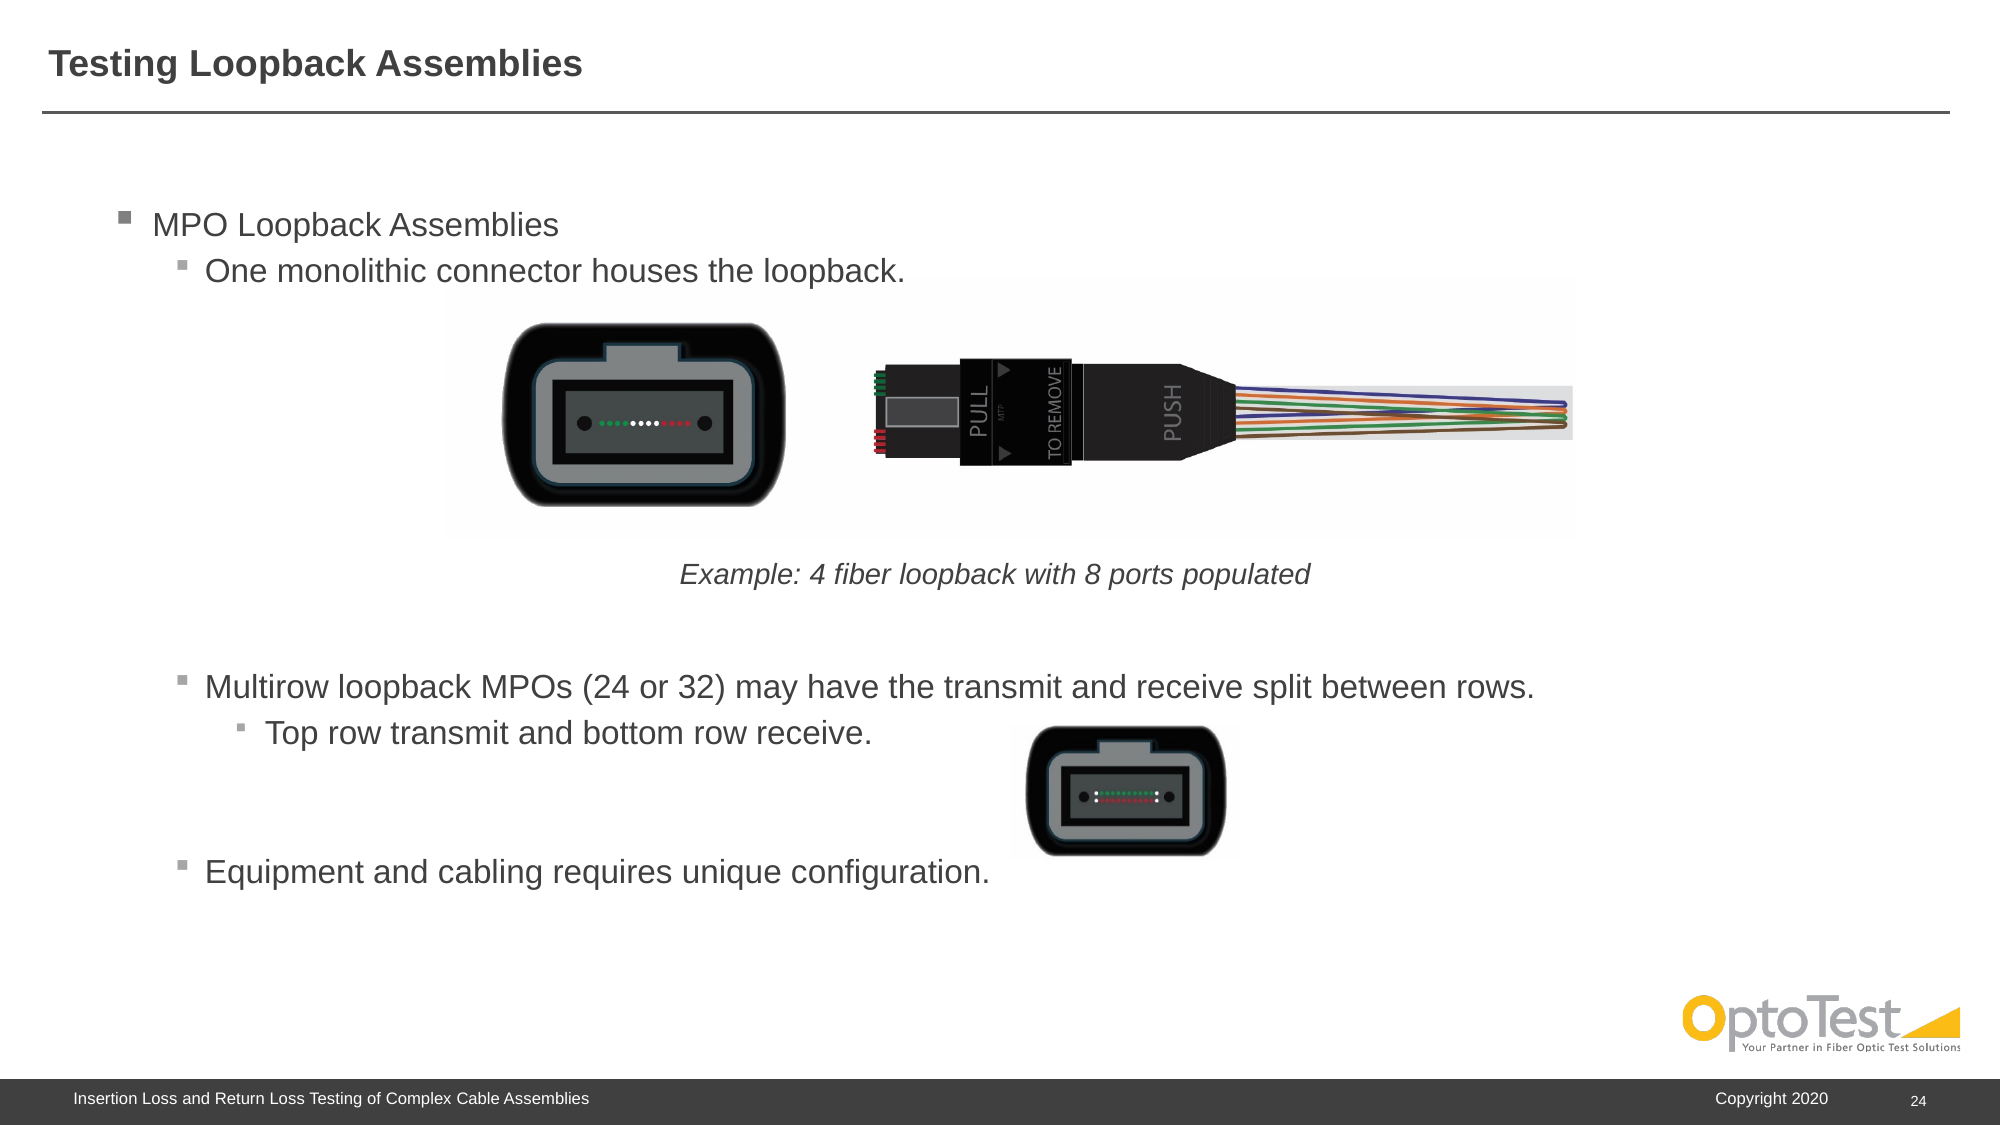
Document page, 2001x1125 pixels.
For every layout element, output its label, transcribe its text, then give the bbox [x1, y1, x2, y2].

text_box Example: 4 fiber loopback with 8 ports populated [664, 547, 1336, 598]
picture [1009, 724, 1241, 860]
title Testing Loopback Assemblies [33, 22, 1967, 100]
list MPO Loopback Assemblies One monolithic connector houses the loopback. Multirow loopback MPOs (24 or 32) may have the transmit and receive split between rows. Top row transmit and bottom row receive. Equipment and cabling requires unique configuration. [99, 195, 1900, 1046]
slide_number 24 [1475, 1080, 1942, 1121]
picture [444, 278, 1576, 539]
